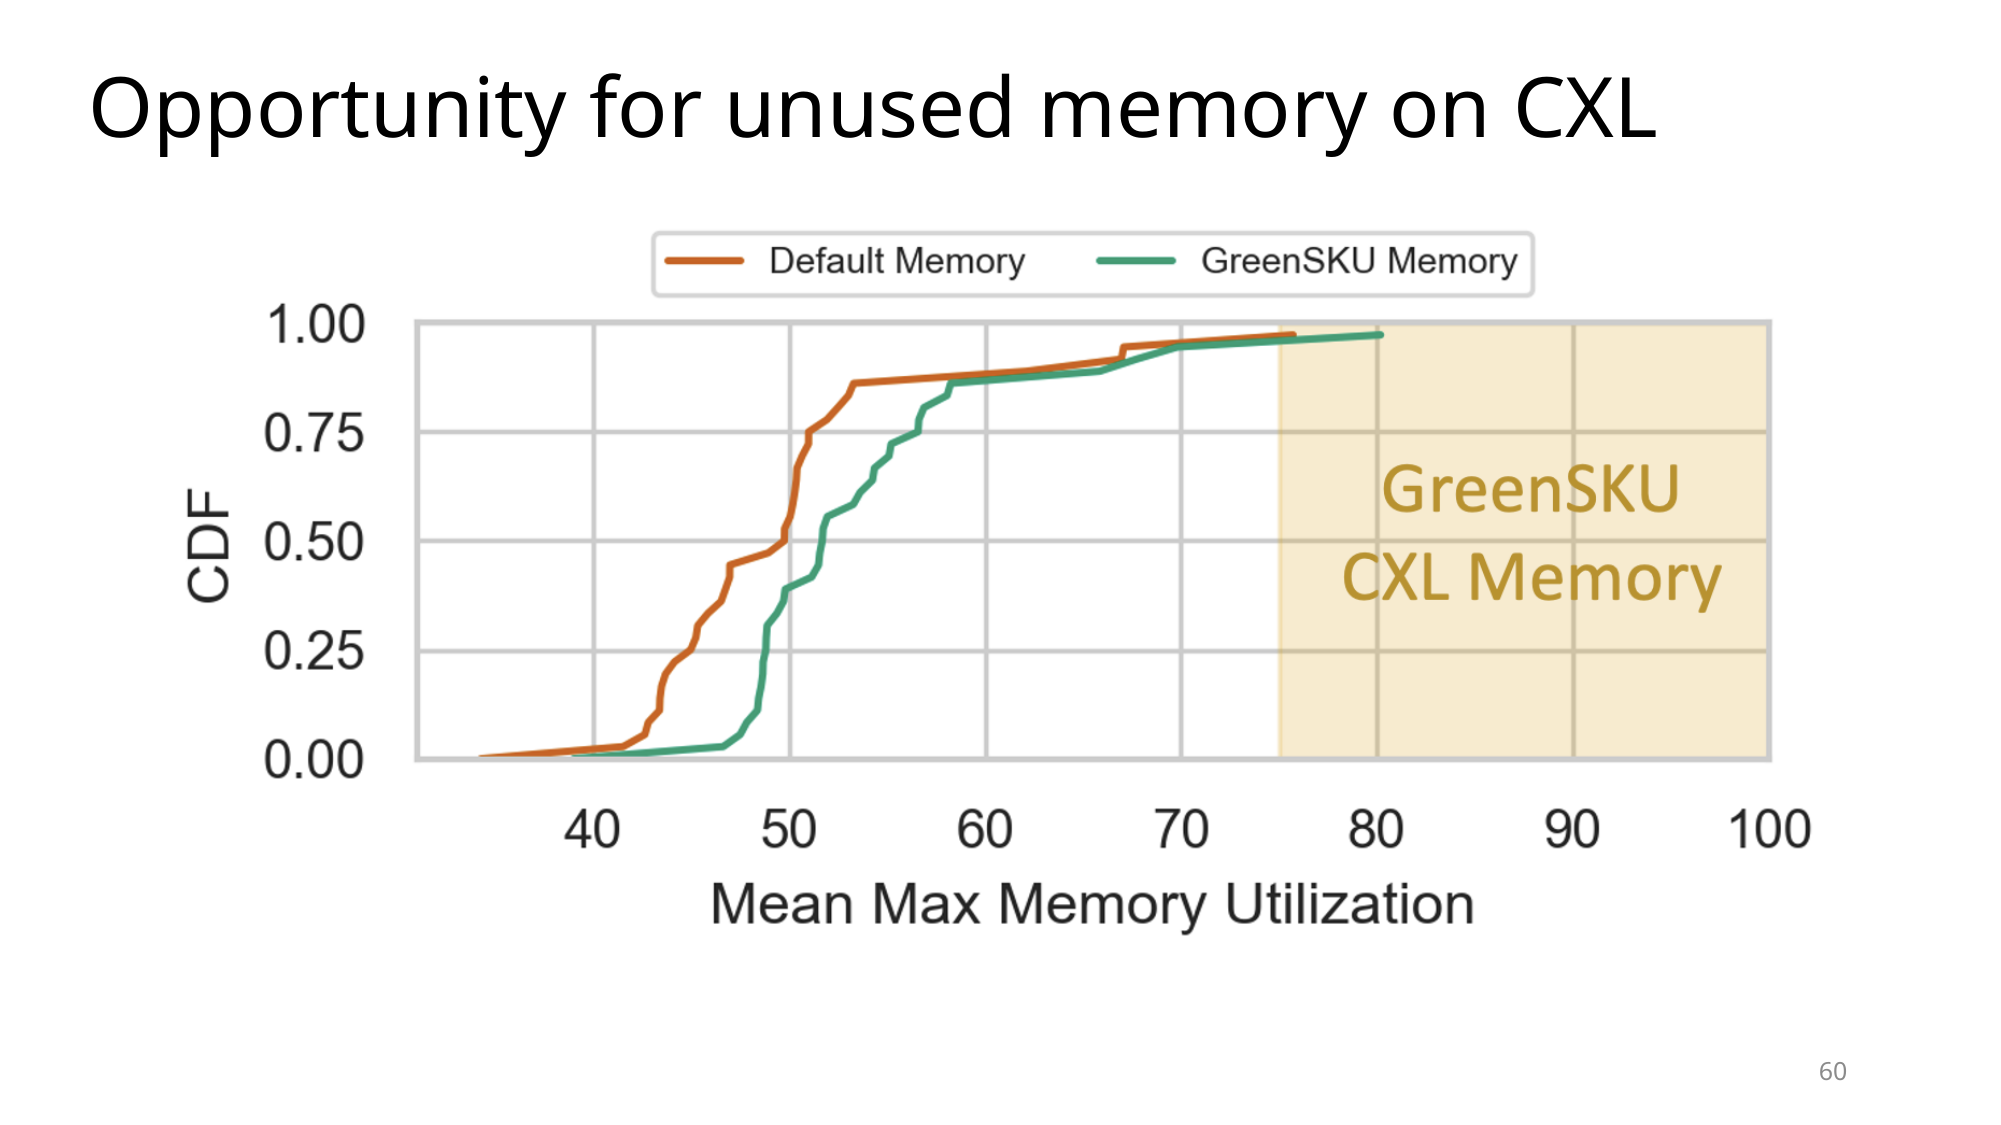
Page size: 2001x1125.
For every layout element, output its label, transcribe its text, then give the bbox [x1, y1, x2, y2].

title Opportunity for unused memory on CXL [73, 2, 2000, 220]
slide_number 60 [1412, 1042, 1863, 1103]
picture [177, 219, 1823, 942]
